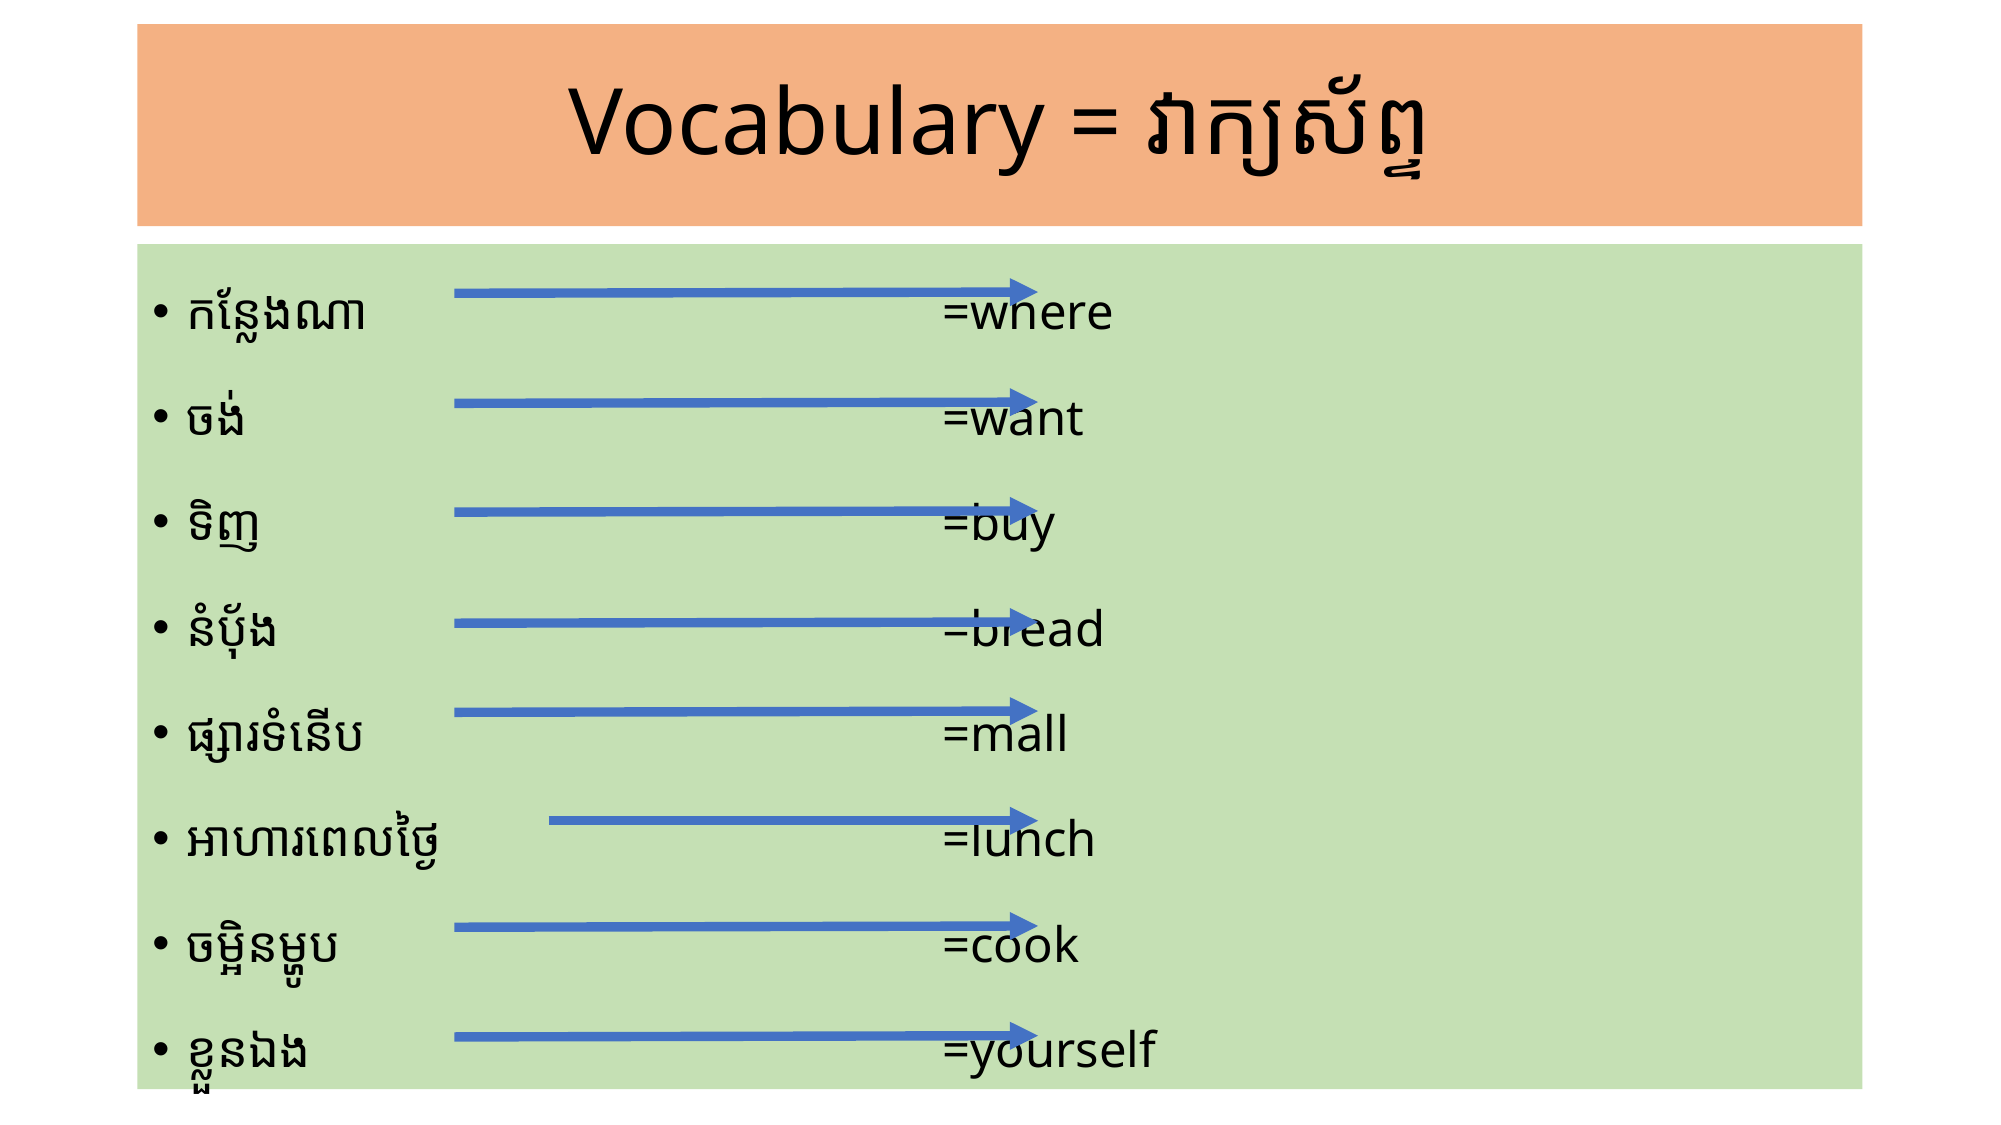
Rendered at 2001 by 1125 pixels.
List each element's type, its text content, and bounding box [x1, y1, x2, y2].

list កន្លែងណា =where ចង់ =want ទិញ =buy នំបុ័ង =bread ផ្សារទំនើប =mall អាហារពេលថ្ងៃ =lunch ចម្អិនម្ហូប =cook ខ្លួនឯង =yourself [137, 244, 1863, 1090]
title Vocabulary = វាក្យស័ព្ទ [137, 24, 1863, 227]
